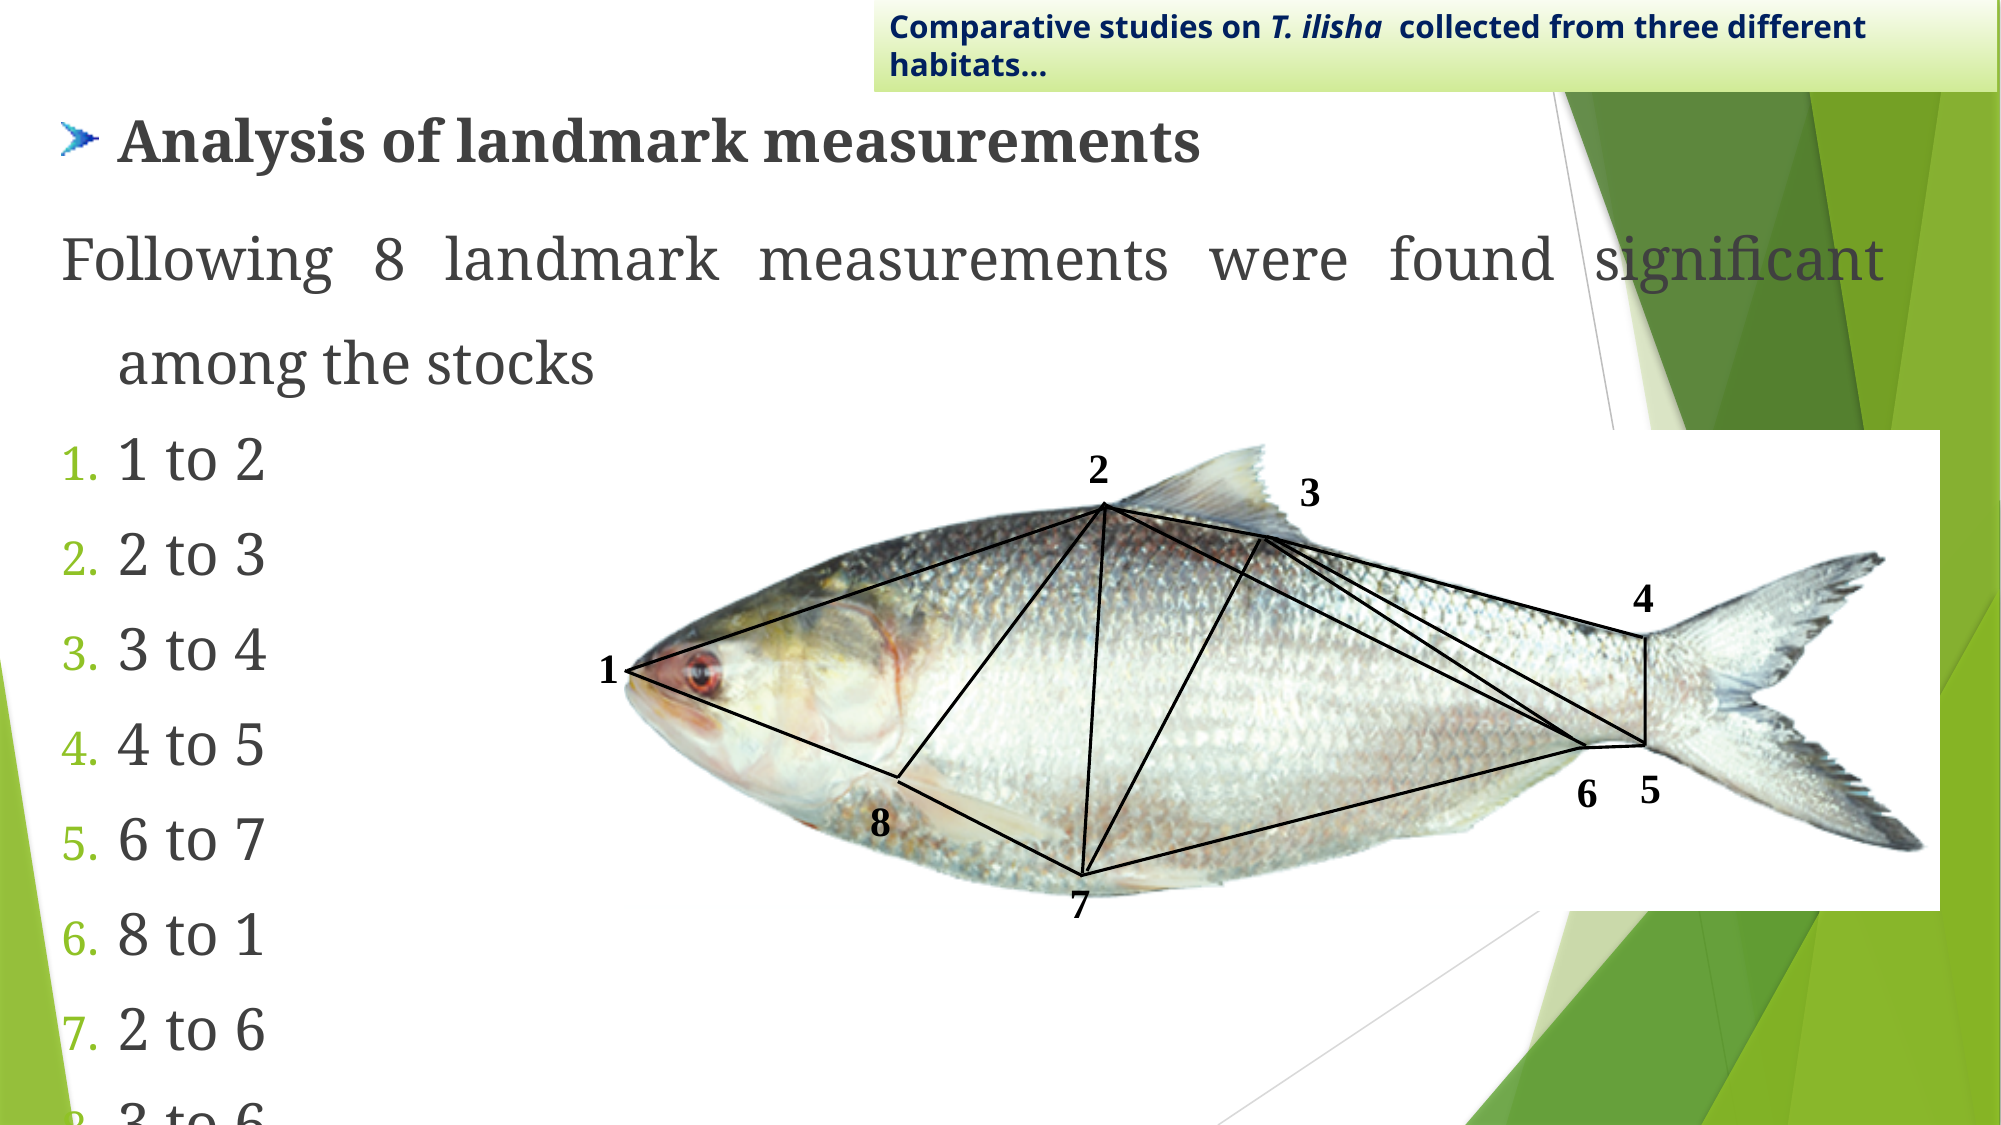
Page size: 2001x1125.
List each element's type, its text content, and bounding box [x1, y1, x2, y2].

title Comparative studies on T. ilisha collected from three different habitats… [874, 0, 1998, 92]
picture [61, 122, 99, 156]
list Analysis of landmark measurements Following 8 landmark measurements were found significant among the stocks 1 to 2 2 to 3 3 to 4 4 to 5 6 to 7 8 to 1 2 to 6 3 to 6 [46, 96, 1901, 1070]
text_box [571, 427, 1941, 937]
